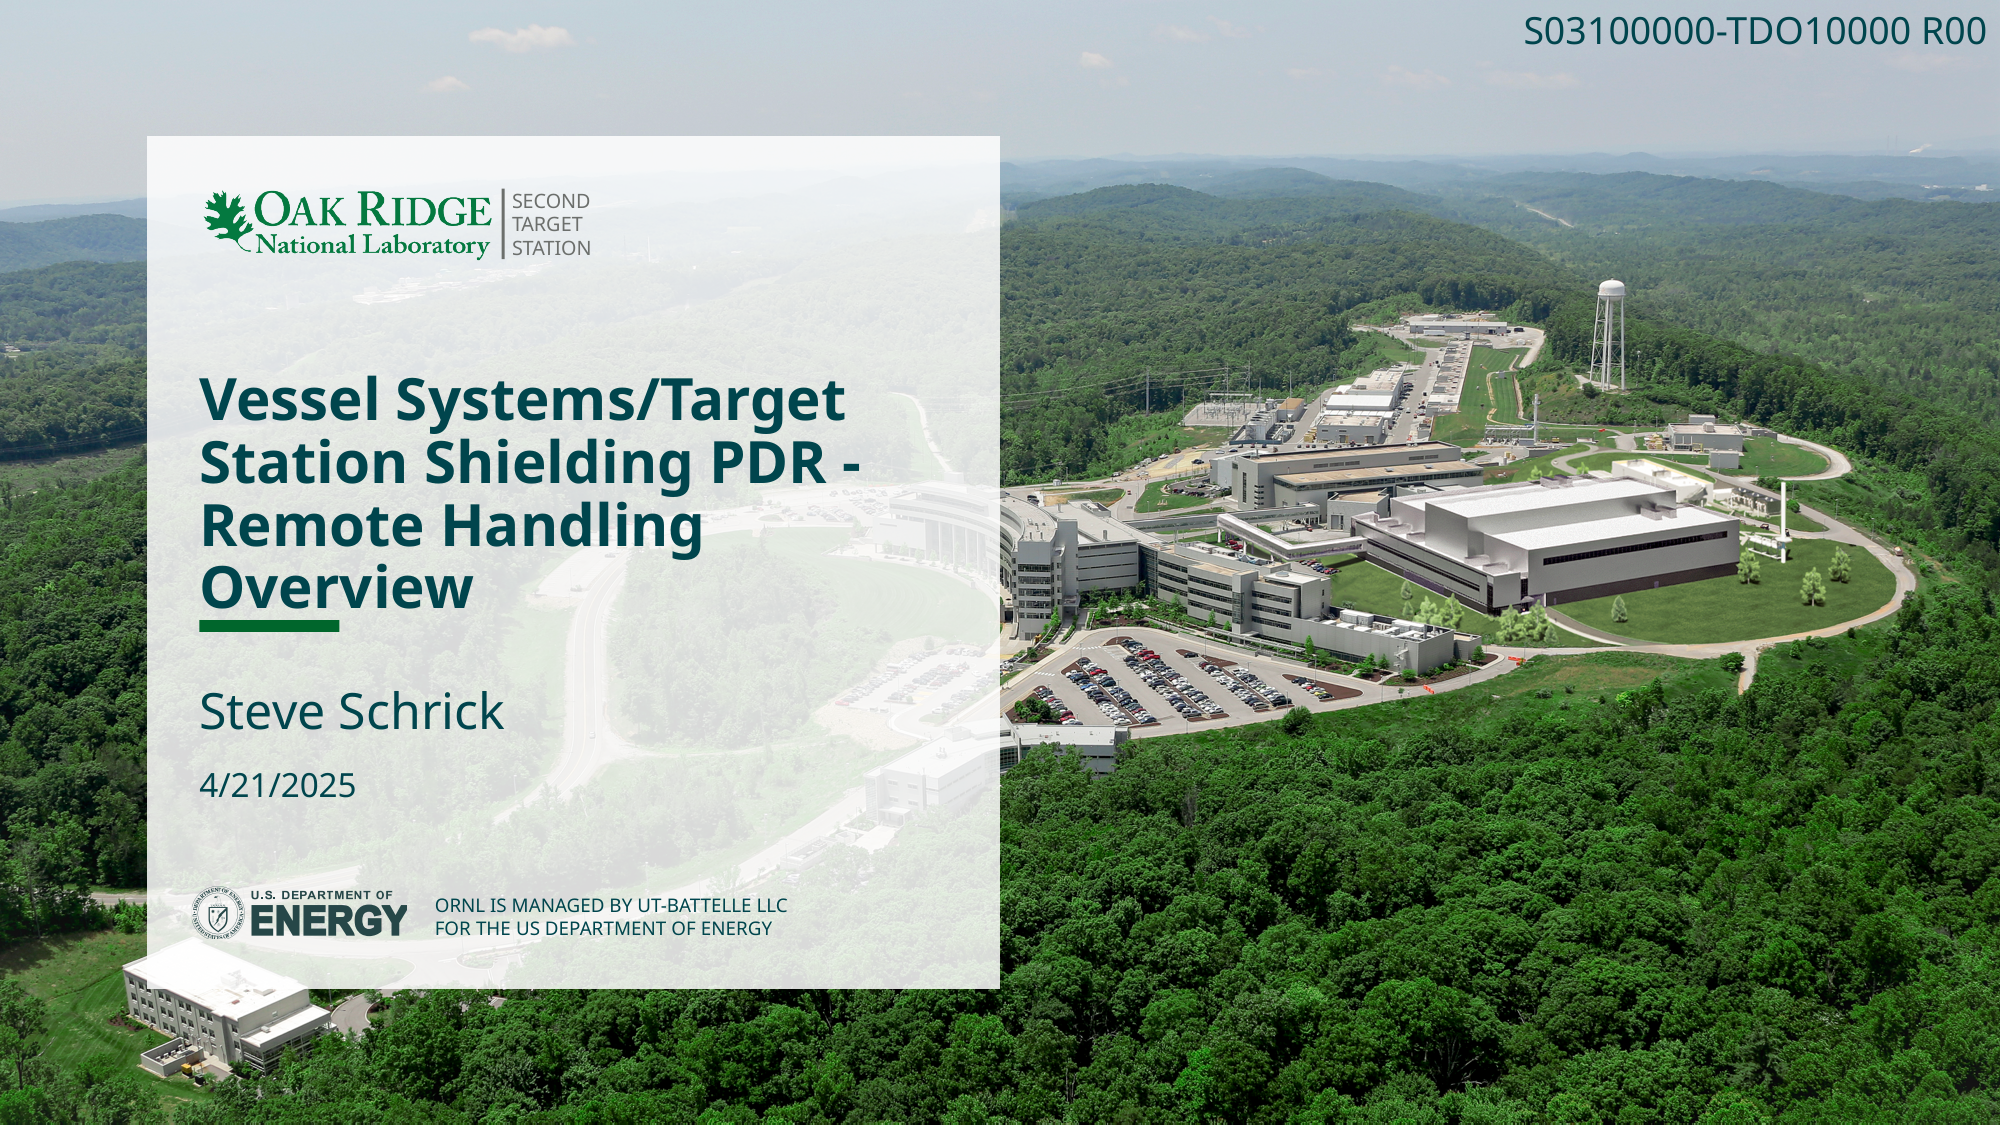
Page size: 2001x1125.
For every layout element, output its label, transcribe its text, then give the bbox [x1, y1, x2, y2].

text_box S03100000-TDO10000 R00 [1508, 0, 2000, 60]
list Steve Schrick [199, 686, 941, 742]
title Vessel Systems/Target Station Shielding PDR - Remote Handling Overview [199, 369, 985, 534]
list 4/21/2025 [199, 763, 941, 805]
picture [0, 0, 2000, 1125]
